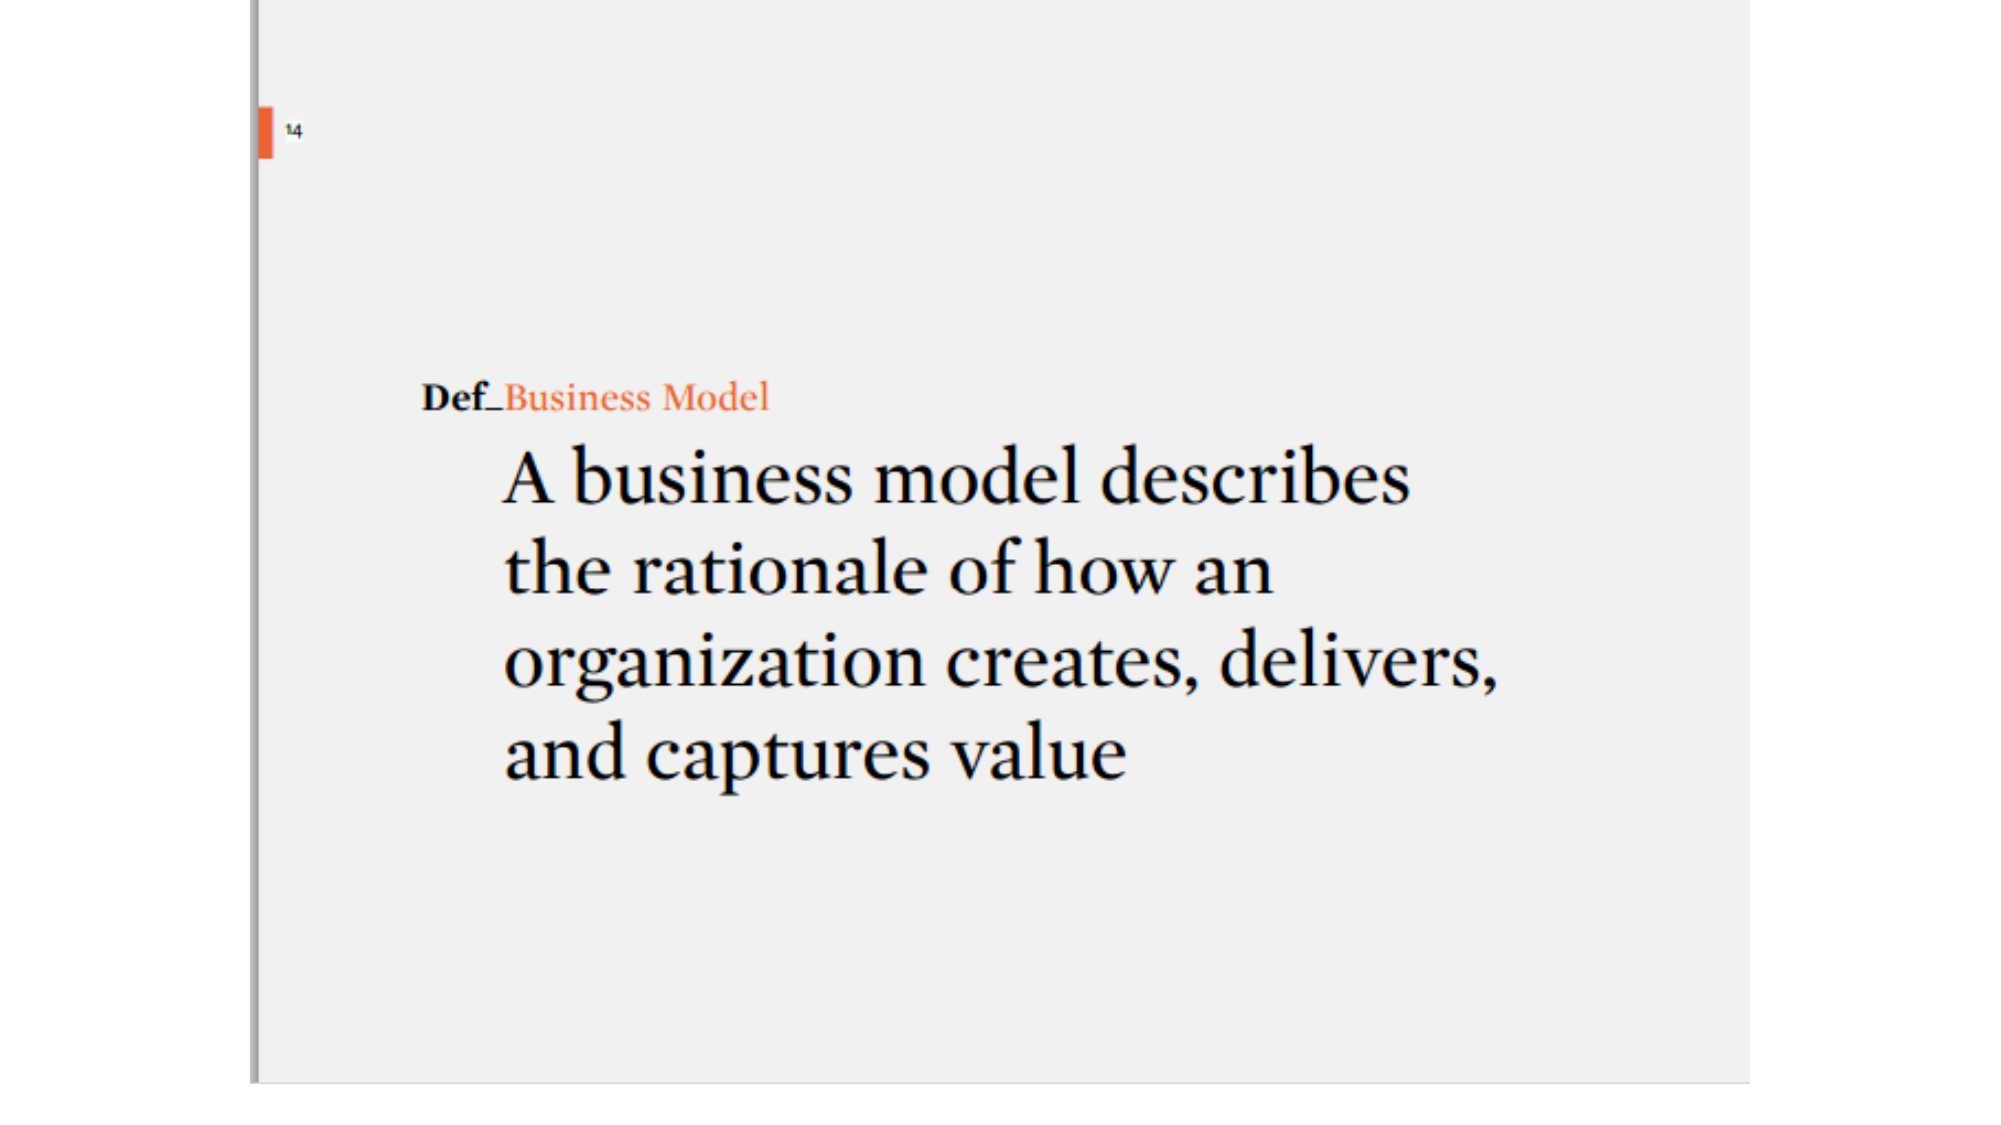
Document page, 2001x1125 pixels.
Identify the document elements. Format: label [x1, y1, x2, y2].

picture [249, 0, 1750, 1084]
